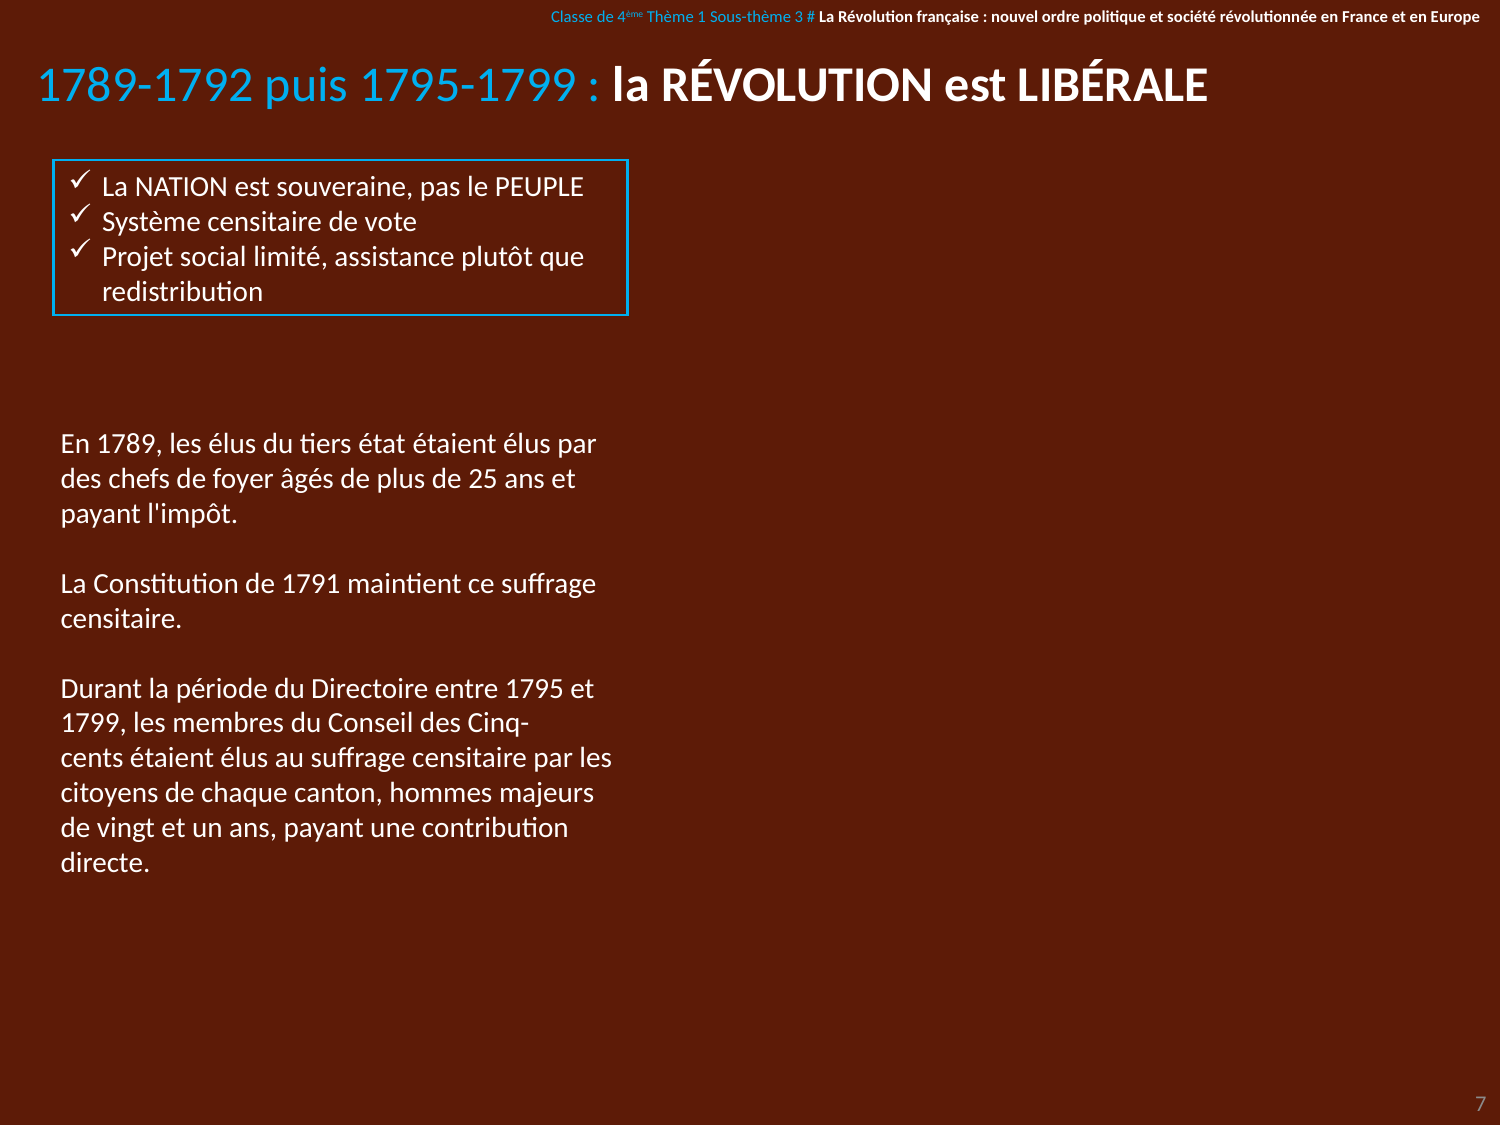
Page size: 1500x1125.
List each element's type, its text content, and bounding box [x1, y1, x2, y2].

text_box 1789-1792 puis 1795-1799 : la RÉVOLUTION est LIBÉRALE [21, 43, 1458, 119]
text_box La NATION est souveraine, pas le PEUPLE Système censitaire de vote Projet social limité, assistance plutôt que redistribution [52, 159, 629, 316]
text_box 7 [1184, 1080, 1500, 1125]
text_box Classe de 4ème Thème 1 Sous-thème 3 # La Révolution française : nouvel ordre politique et société révolutionnée en France et en Europe [0, 0, 1500, 54]
text_box En 1789, les élus du tiers état étaient élus par des chefs de foyer âgés de plus de 25 ans et payant l'impôt. La Constitution de 1791 maintient ce suffrage censitaire. Durant la période du Directoire entre 1795 et 1799, les membres du Conseil des Cinq-cents étaient élus au suffrage censitaire par les citoyens de chaque canton, hommes majeurs de vingt et un ans, payant une contribution directe. [45, 416, 628, 921]
